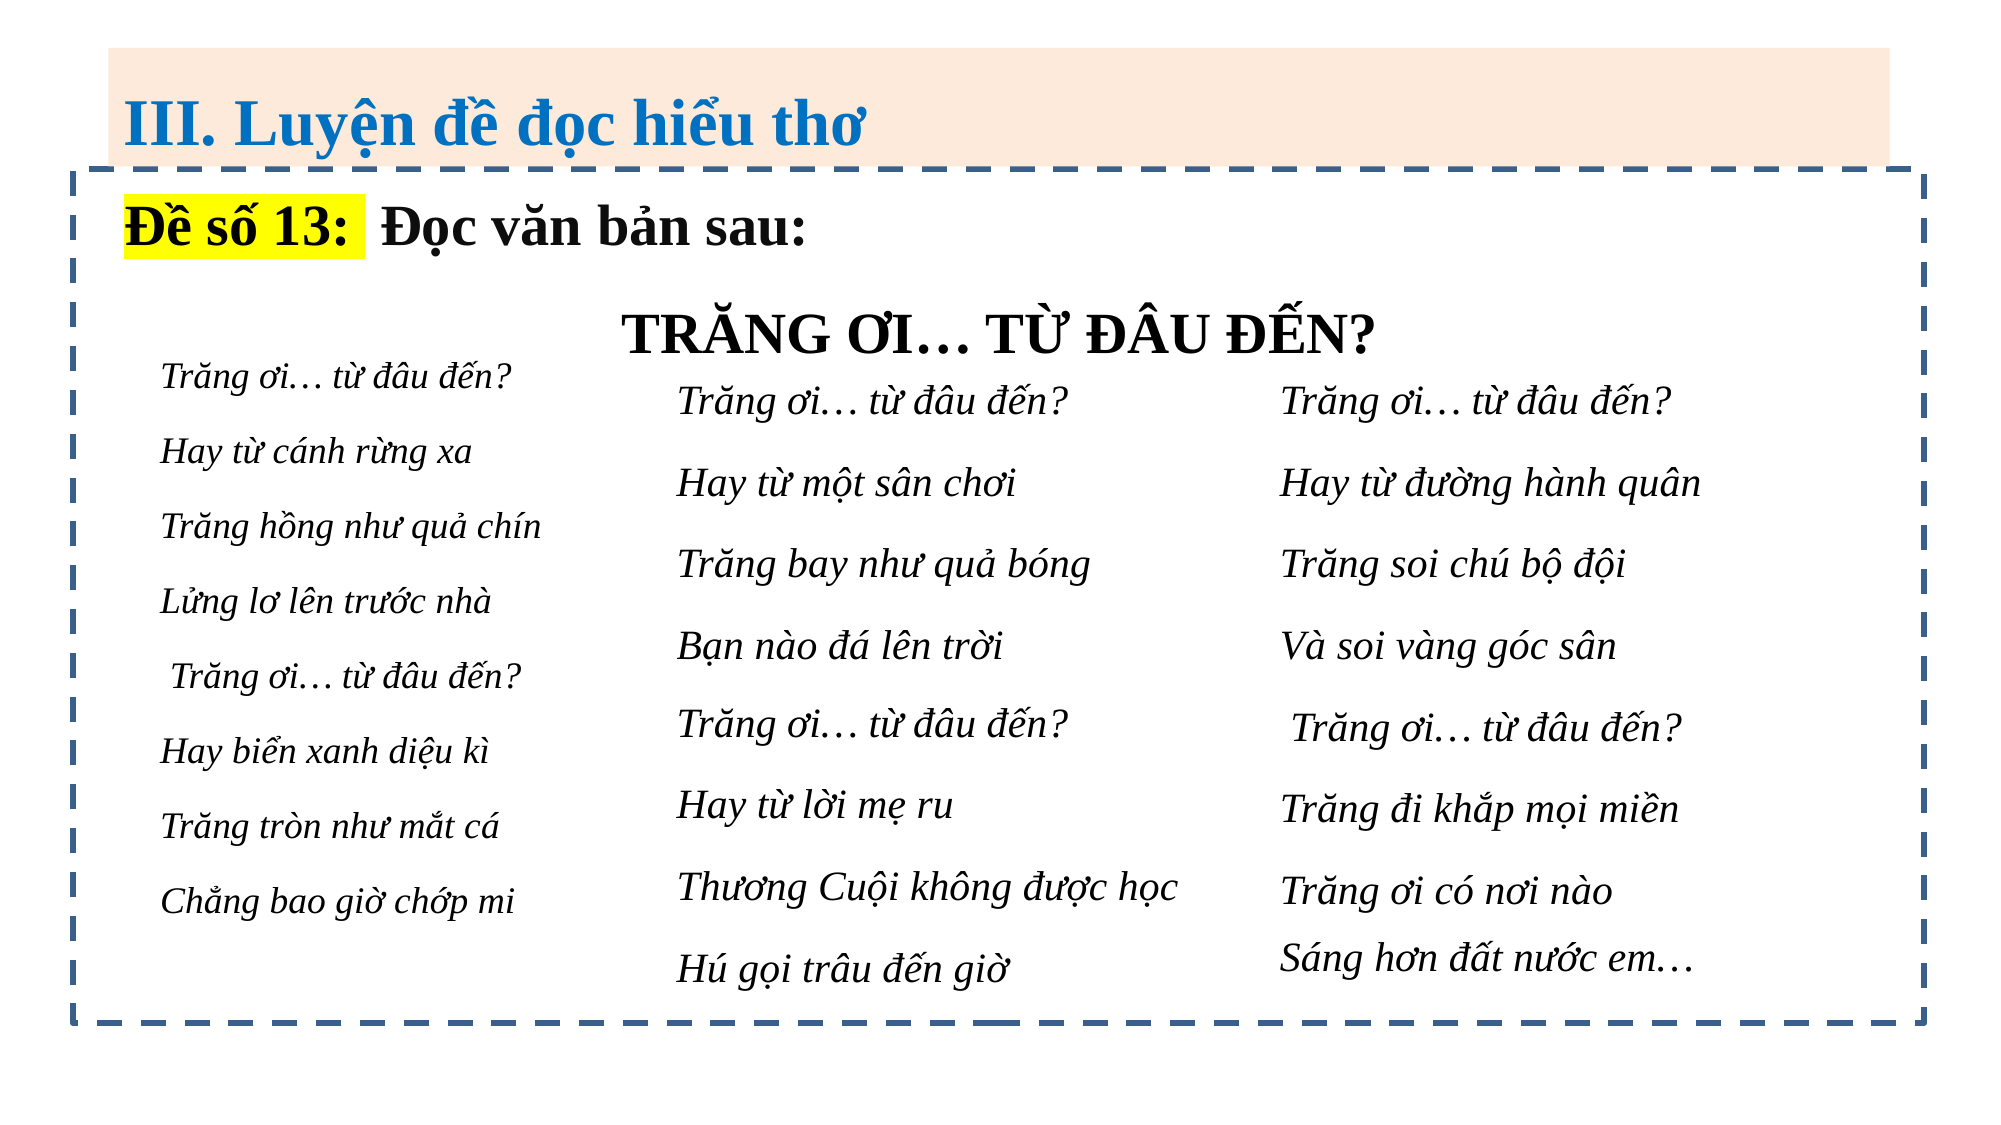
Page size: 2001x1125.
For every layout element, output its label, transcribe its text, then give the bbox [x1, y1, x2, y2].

text_box Trăng ơi… từ đâu đến? Hay từ lời mẹ ru Thương Cuội không được học Hú gọi trâu đến giờ [661, 673, 1325, 998]
text_box Trăng ơi… từ đâu đến? Hay từ cánh rừng xa Trăng hồng như quả chín Lửng lơ lên trước nhà Trăng ơi… từ đâu đến? Hay biển xanh diệu kì Trăng tròn như mắt cá Chẳng bao giờ chớp mi [145, 329, 626, 929]
text_box Trăng ơi… từ đâu đến? Hay từ đường hành quân Trăng soi chú bộ đội Và soi vàng góc sân Trăng ơi… từ đâu đến? Trăng đi khắp mọi miền Trăng ơi có nơi nào Sáng hơn đất nước em… [1265, 350, 1860, 987]
text_box Trăng ơi… từ đâu đến? Hay từ một sân chơi Trăng bay như quả bóng Bạn nào đá lên trời [661, 350, 1182, 673]
text_box [71, 167, 1926, 1025]
text_box Đề số 13: Đọc văn bản sau: TRĂNG ƠI… TỪ ĐÂU ĐẾN? [109, 159, 1891, 373]
text_box III. Luyện đề đọc hiểu thơ [108, 47, 1890, 167]
